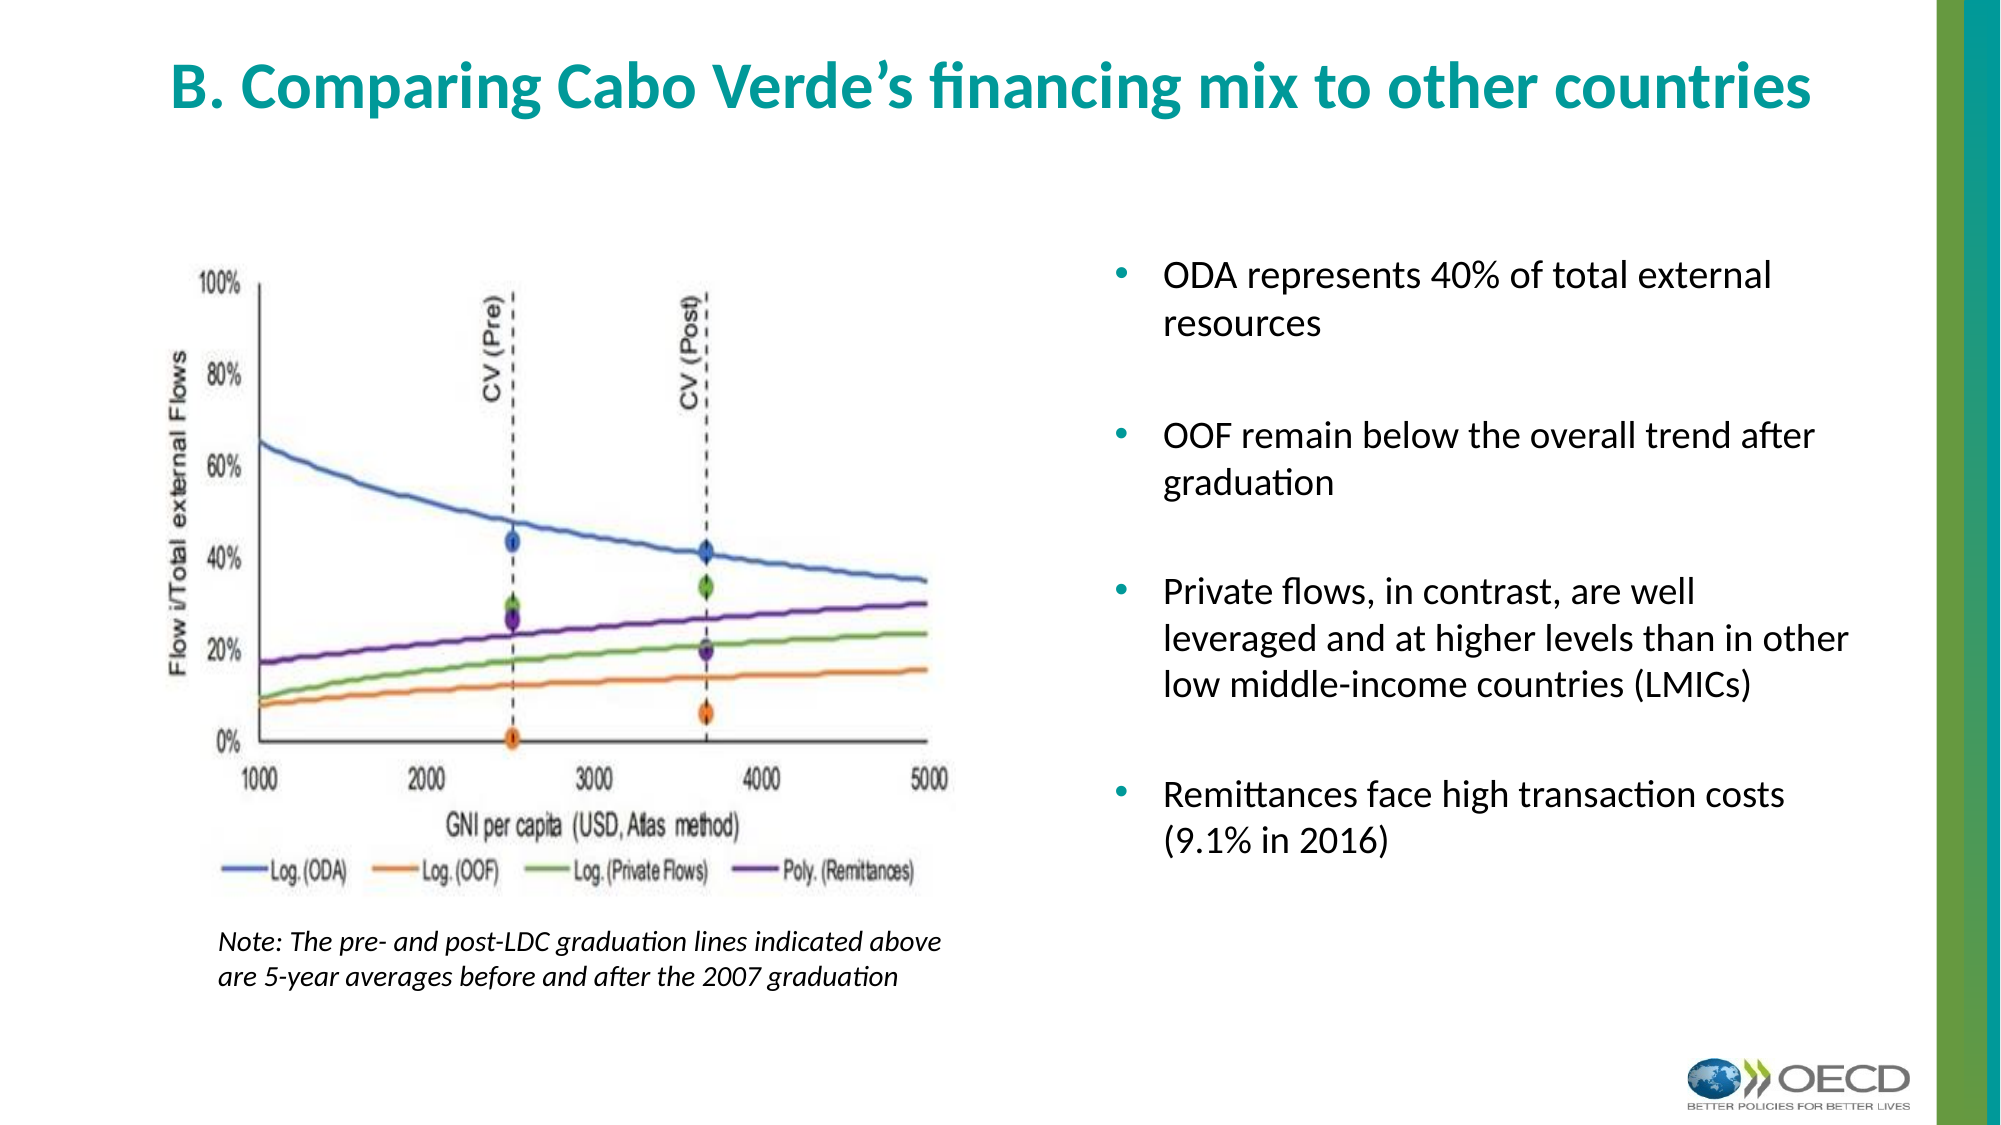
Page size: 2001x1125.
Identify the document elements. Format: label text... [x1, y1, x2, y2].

text_box Note: The pre- and post-LDC graduation lines indicated above are 5-year averages before and after the 2007 graduation [203, 923, 1000, 1000]
text_box B. Comparing Cabo Verde’s financing mix to other countries [99, 10, 1900, 153]
list ODA represents 40% of total external resources OOF remain below the overall trend after graduation Private flows, in contrast, are well leveraged and at higher levels than in other low middle-income countries (LMICs) Remittances face high transaction costs (9.1% in 2016) [1099, 240, 1867, 916]
picture [130, 212, 1001, 916]
picture [1687, 1058, 1910, 1110]
